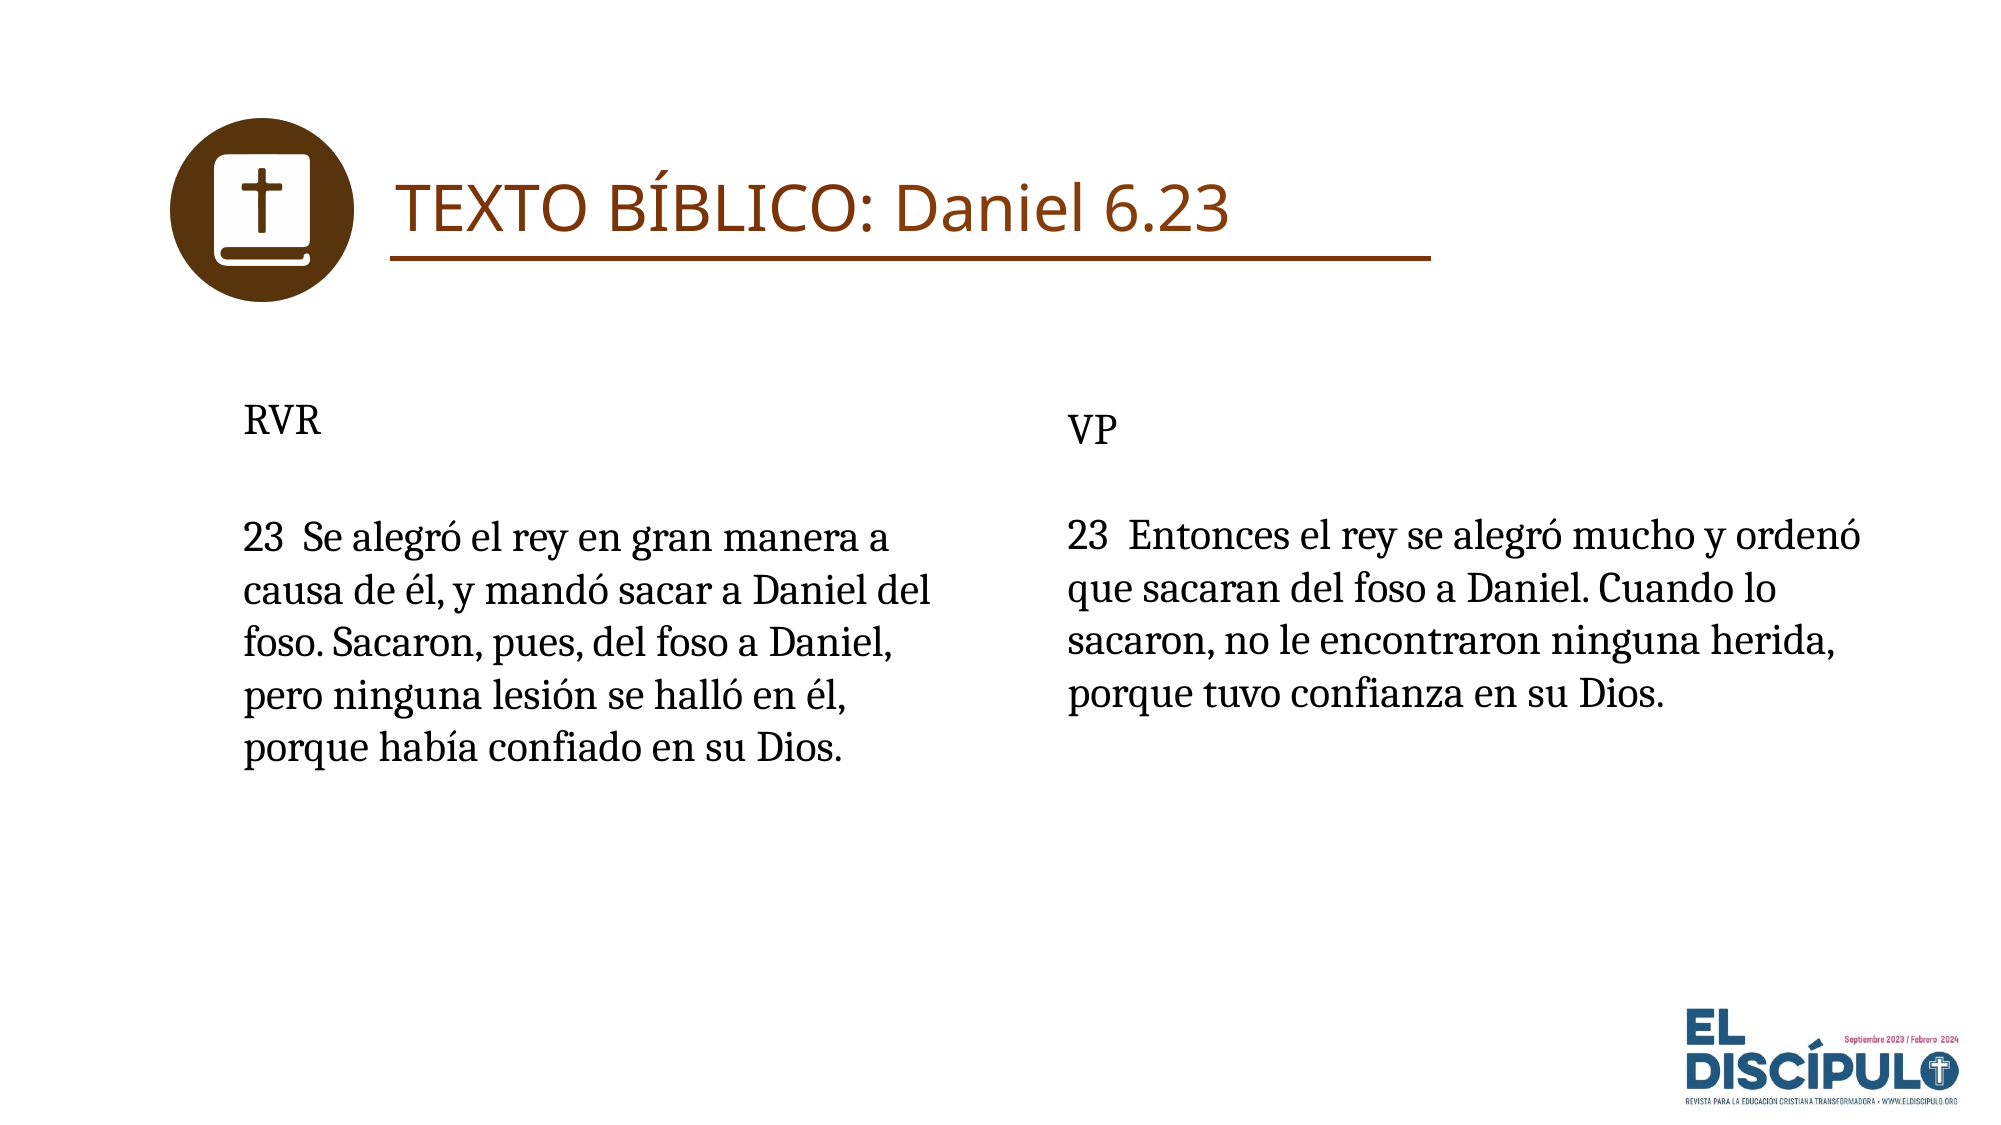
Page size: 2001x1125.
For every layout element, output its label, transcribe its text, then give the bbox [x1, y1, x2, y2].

text_box RVR 23 Se alegró el rey en gran manera a causa de él, y mandó sacar a Daniel del foso. Sacaron, pues, del foso a Daniel, pero ninguna lesión se halló en él, porque había confiado en su Dios. [235, 382, 941, 832]
picture [169, 118, 354, 303]
text_box VP 23 Entonces el rey se alegró mucho y ordenó que sacaran del foso a Daniel. Cuando lo sacaron, no le encontraron ninguna herida, porque tuvo confianza en su Dios. [1059, 382, 1884, 830]
title TEXTO BÍBLICO: Daniel 6.23 [379, 162, 1811, 259]
picture [1643, 984, 2000, 1125]
